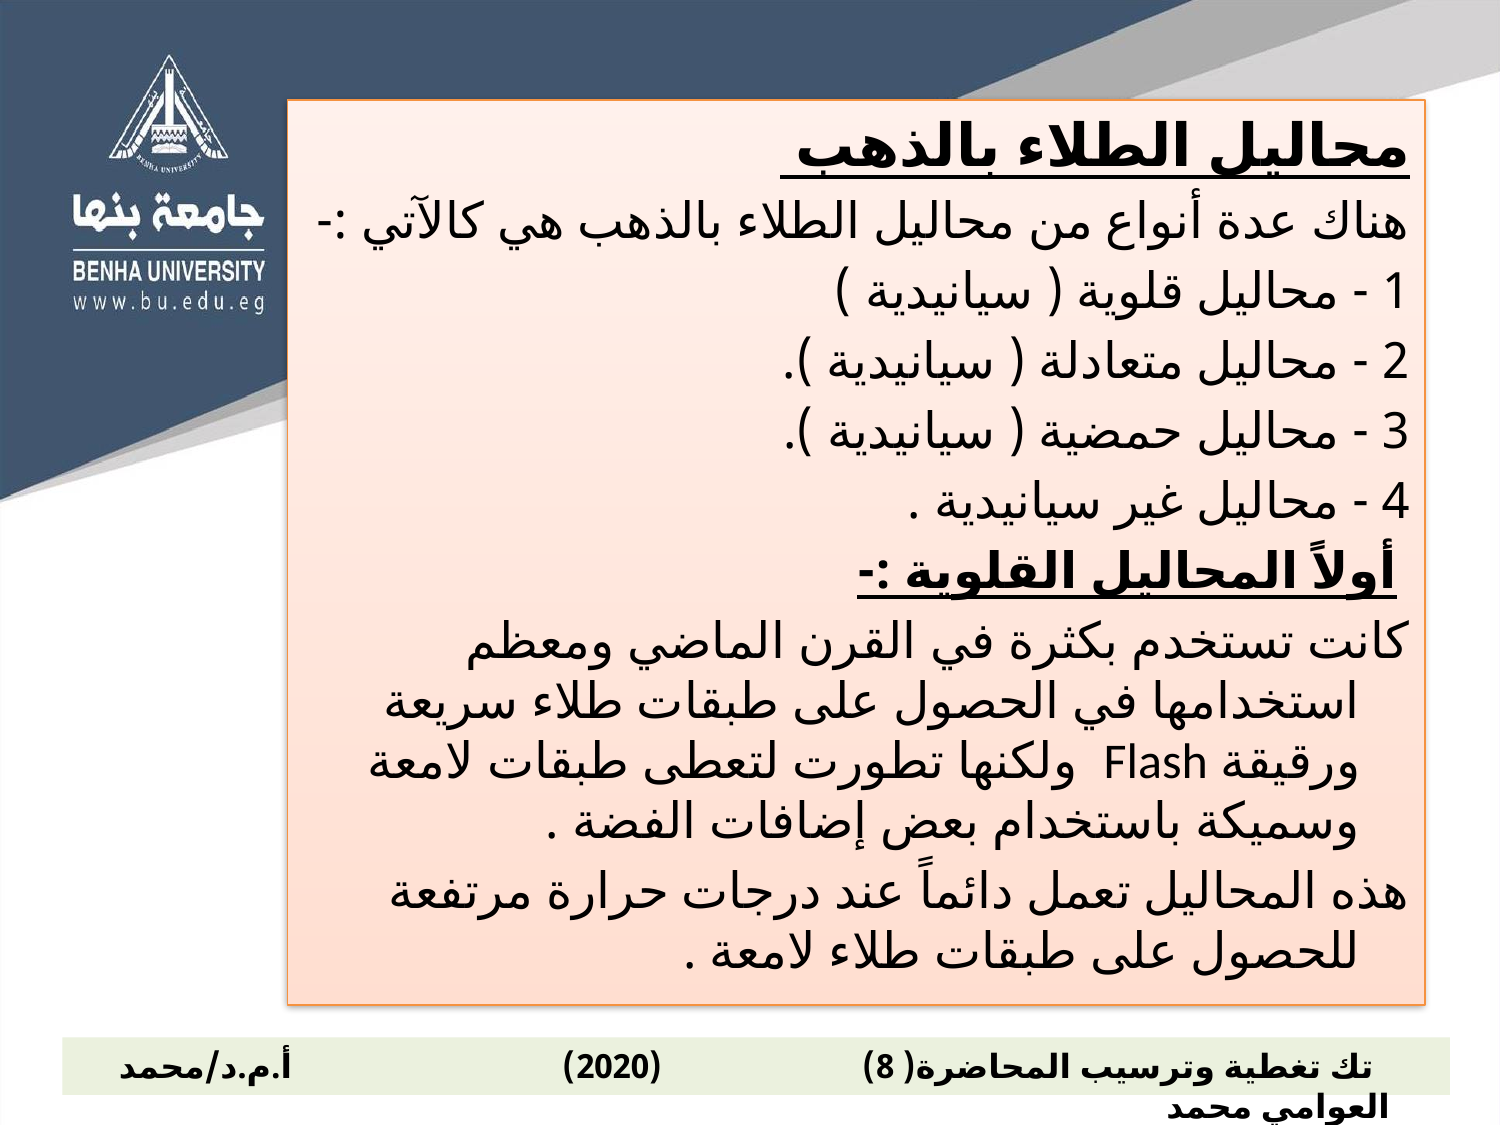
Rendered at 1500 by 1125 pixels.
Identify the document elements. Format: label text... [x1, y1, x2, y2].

picture [0, 0, 1500, 1125]
list محاليل الطلاء بالذهب هناك عدة أنواع من محاليل الطلاء بالذهب هي كالآتي :- 1 - محاليل قلوية ( سيانيدية ) 2 - محاليل متعادلة ( سيانيدية ). 3 - محاليل حمضية ( سيانيدية ). 4 - محاليل غير سيانيدية . أولاً المحاليل القلوية :- كانت تستخدم بكثرة في القرن الماضي ومعظم استخدامها في الحصول على طبقات طلاء سريعة ورقيقة Flash ولكنها تطورت لتعطى طبقات لامعة وسميكة باستخدام بعض إضافات الفضة . هذه المحاليل تعمل دائماً عند درجات حرارة مرتفعة للحصول على طبقات طلاء لامعة . [287, 99, 1426, 1006]
text_box تك تغطية وترسيب المحاضرة( 8) (2020) أ.م.د/محمد العوامي محمد [62, 1037, 1450, 1095]
